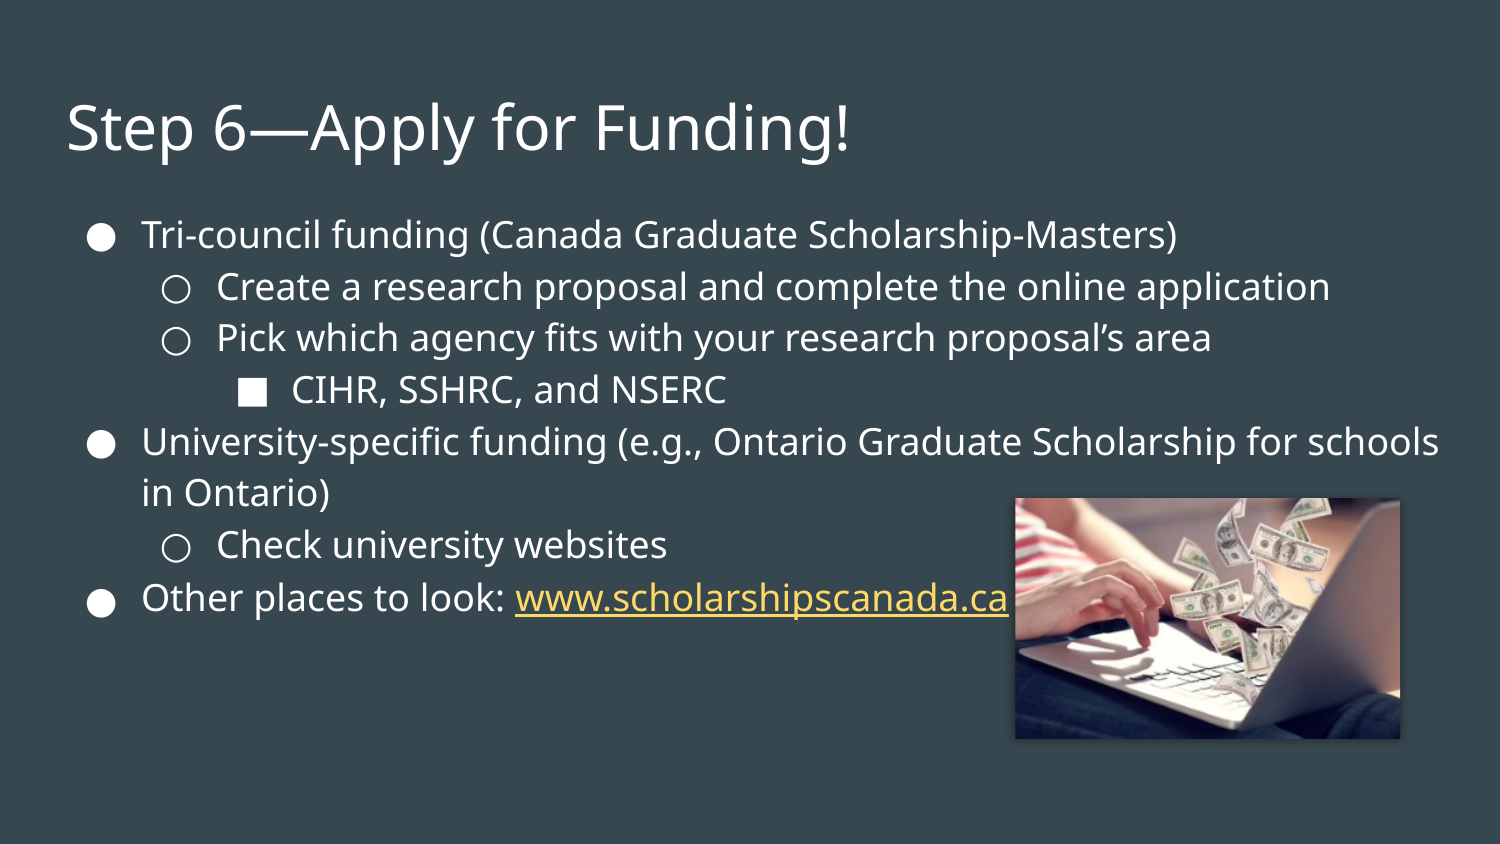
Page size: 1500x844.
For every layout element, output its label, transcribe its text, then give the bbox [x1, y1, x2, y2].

list Tri-council funding (Canada Graduate Scholarship-Masters) Create a research proposal and complete the online application Pick which agency fits with your research proposal’s area CIHR, SSHRC, and NSERC University-specific funding (e.g., Ontario Graduate Scholarship for schools in Ontario) Check university websites Other places to look: www.scholarshipscanada.ca [51, 189, 1485, 750]
title Step 6—Apply for Funding! [51, 72, 1449, 167]
picture [1015, 498, 1401, 739]
